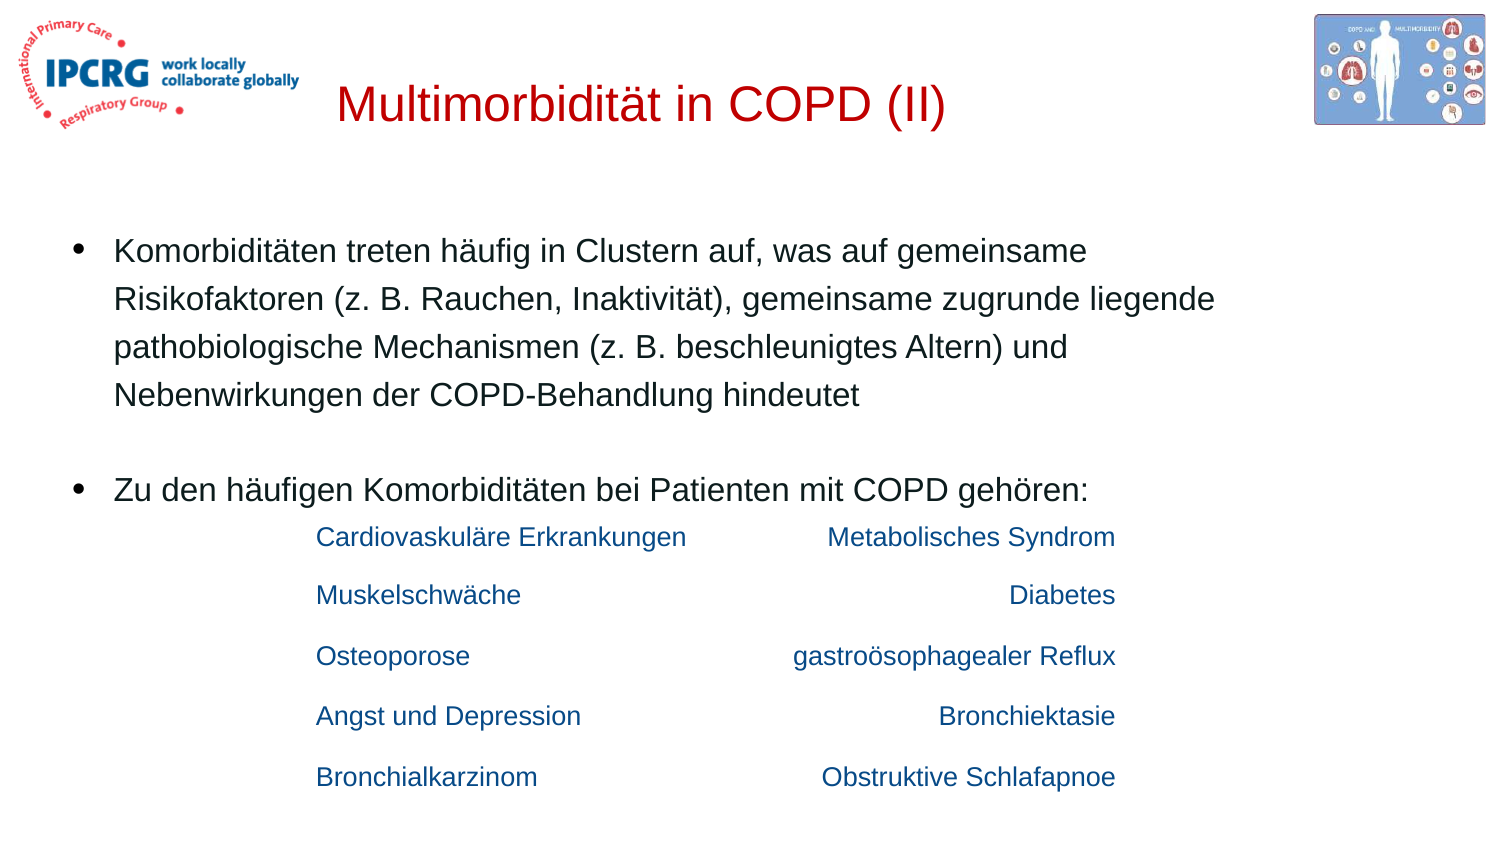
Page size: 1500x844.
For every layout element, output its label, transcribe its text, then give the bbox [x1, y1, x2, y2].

picture [18, 20, 300, 130]
table_header Cardiovaskuläre Erkrankungen [288, 522, 708, 568]
table_header Metabolisches Syndrom [708, 522, 1141, 568]
table_cell gastroösophagealer Reflux [708, 628, 1141, 689]
table_cell Angst und Depression [288, 689, 708, 750]
table_cell Osteoporose [288, 628, 708, 689]
table_cell Obstruktive Schlafapnoe [708, 750, 1141, 796]
text_box [1314, 14, 1486, 125]
title Multimorbidität in COPD (II) [334, 69, 1100, 213]
table_cell Muskelschwäche [288, 568, 708, 628]
table_cell Bronchiektasie [708, 689, 1141, 750]
text_box Komorbiditäten treten häufig in Clustern auf, was auf gemeinsame Risikofaktoren (z. B. Rauchen, Inaktivität), gemeinsame zugrunde liegende pathobiologische Mechanismen (z. B. beschleunigtes Altern) und Nebenwirkungen der COPD-Behandlung hindeutet Zu den häufigen Komorbiditäten bei Patienten mit COPD gehören: [69, 219, 1228, 509]
table_cell Diabetes [708, 568, 1141, 628]
table_cell Bronchialkarzinom [288, 750, 708, 796]
